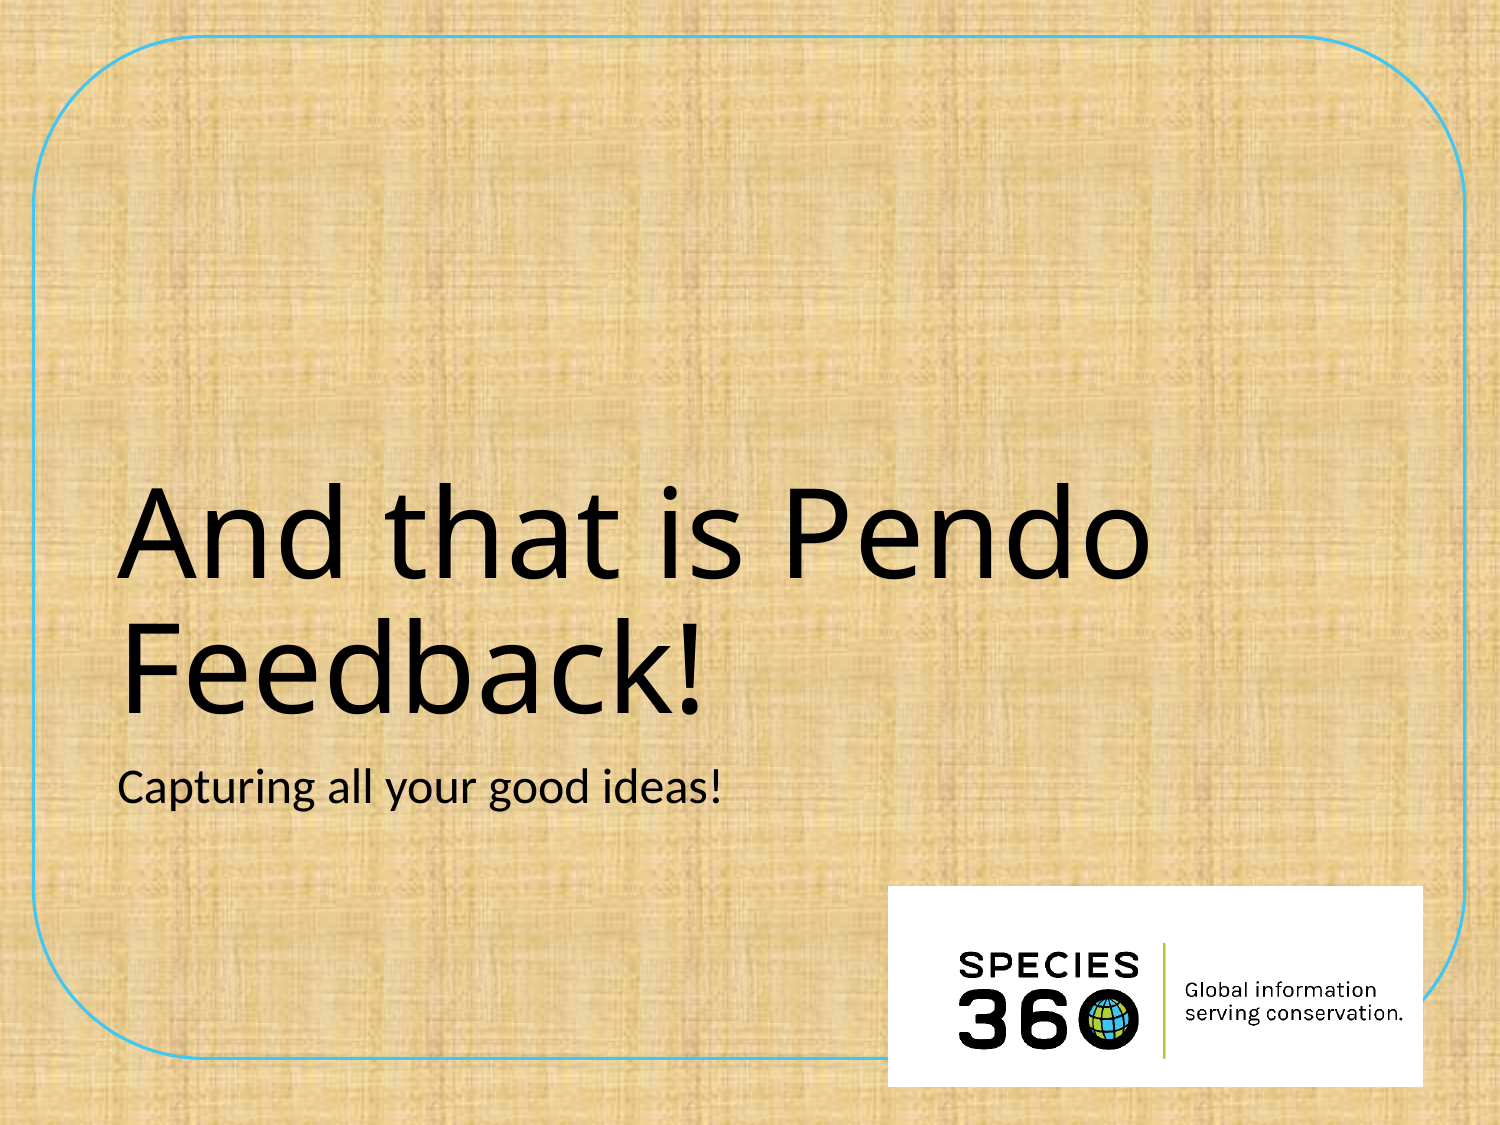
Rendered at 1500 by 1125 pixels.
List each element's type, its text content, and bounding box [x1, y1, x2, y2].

list Capturing all your good ideas! [102, 752, 1397, 999]
text_box [32, 35, 1466, 1060]
text_box [888, 886, 1423, 1087]
picture [0, 0, 1500, 1125]
title And that is Pendo Feedback! [102, 280, 1397, 749]
